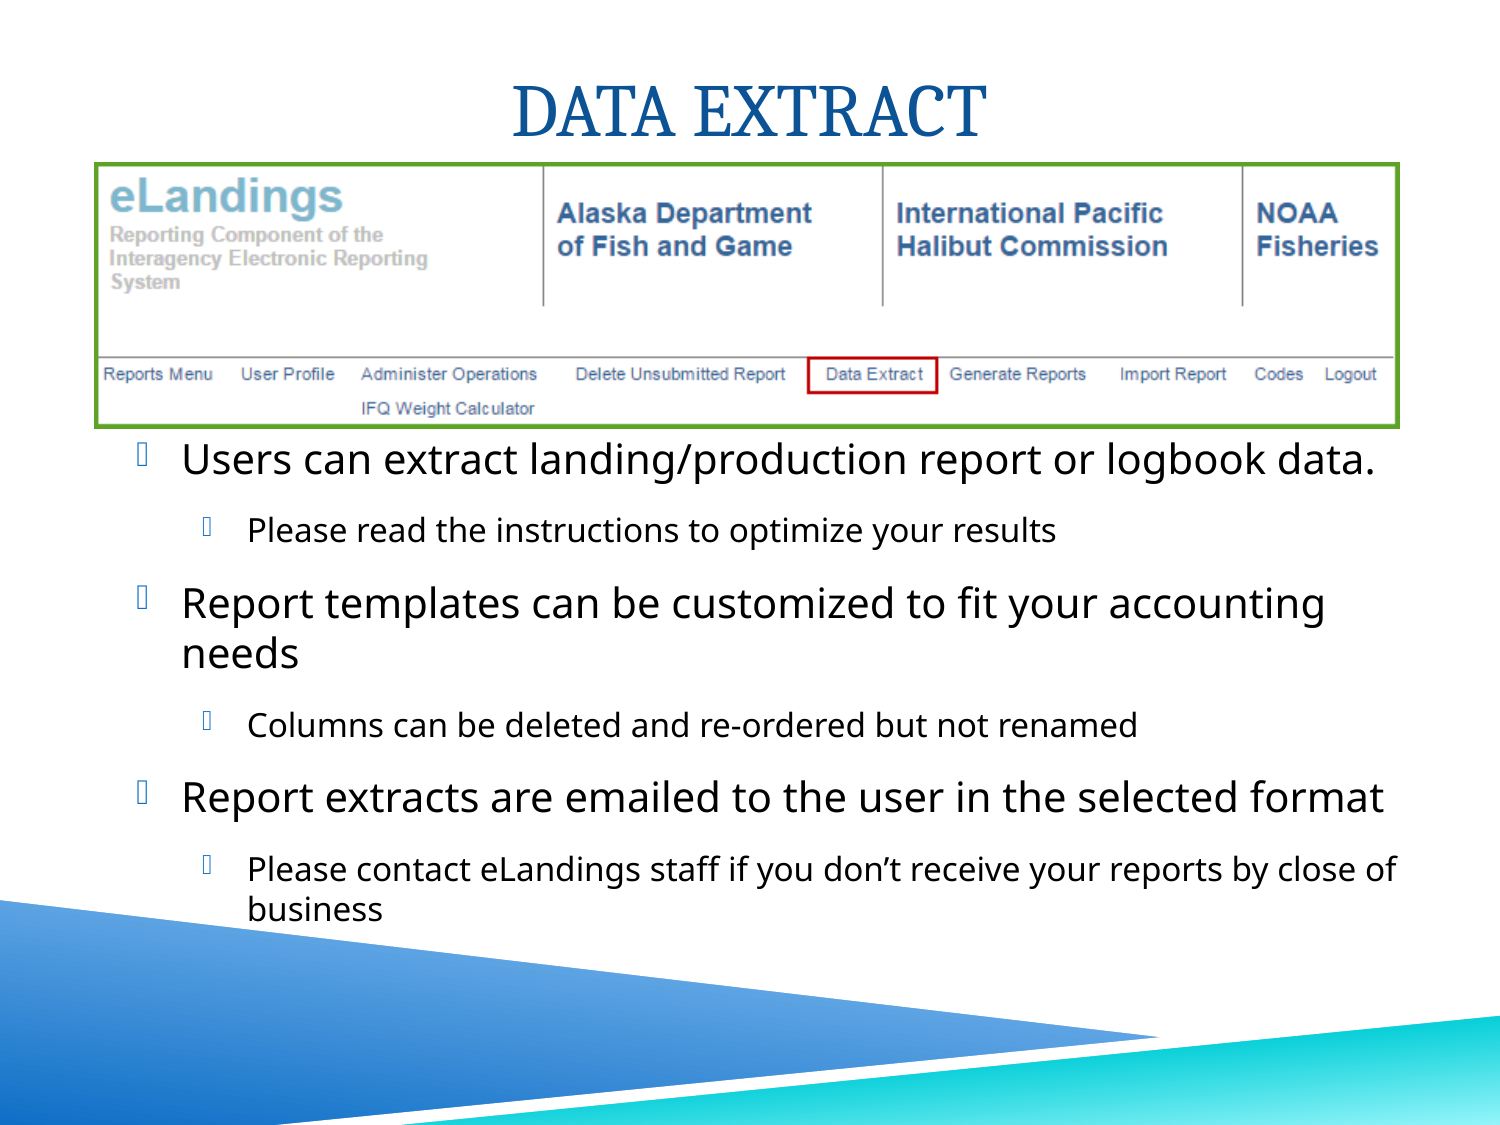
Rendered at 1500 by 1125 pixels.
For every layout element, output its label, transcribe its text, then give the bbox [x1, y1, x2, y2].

list Users can extract landing/production report or logbook data. Please read the instructions to optimize your results Report templates can be customized to fit your accounting needs Columns can be deleted and re-ordered but not renamed Report extracts are emailed to the user in the selected format Please contact eLandings staff if you don’t receive your reports by close of business [125, 429, 1400, 1038]
picture [94, 162, 1400, 429]
title Data extract [112, 12, 1388, 162]
